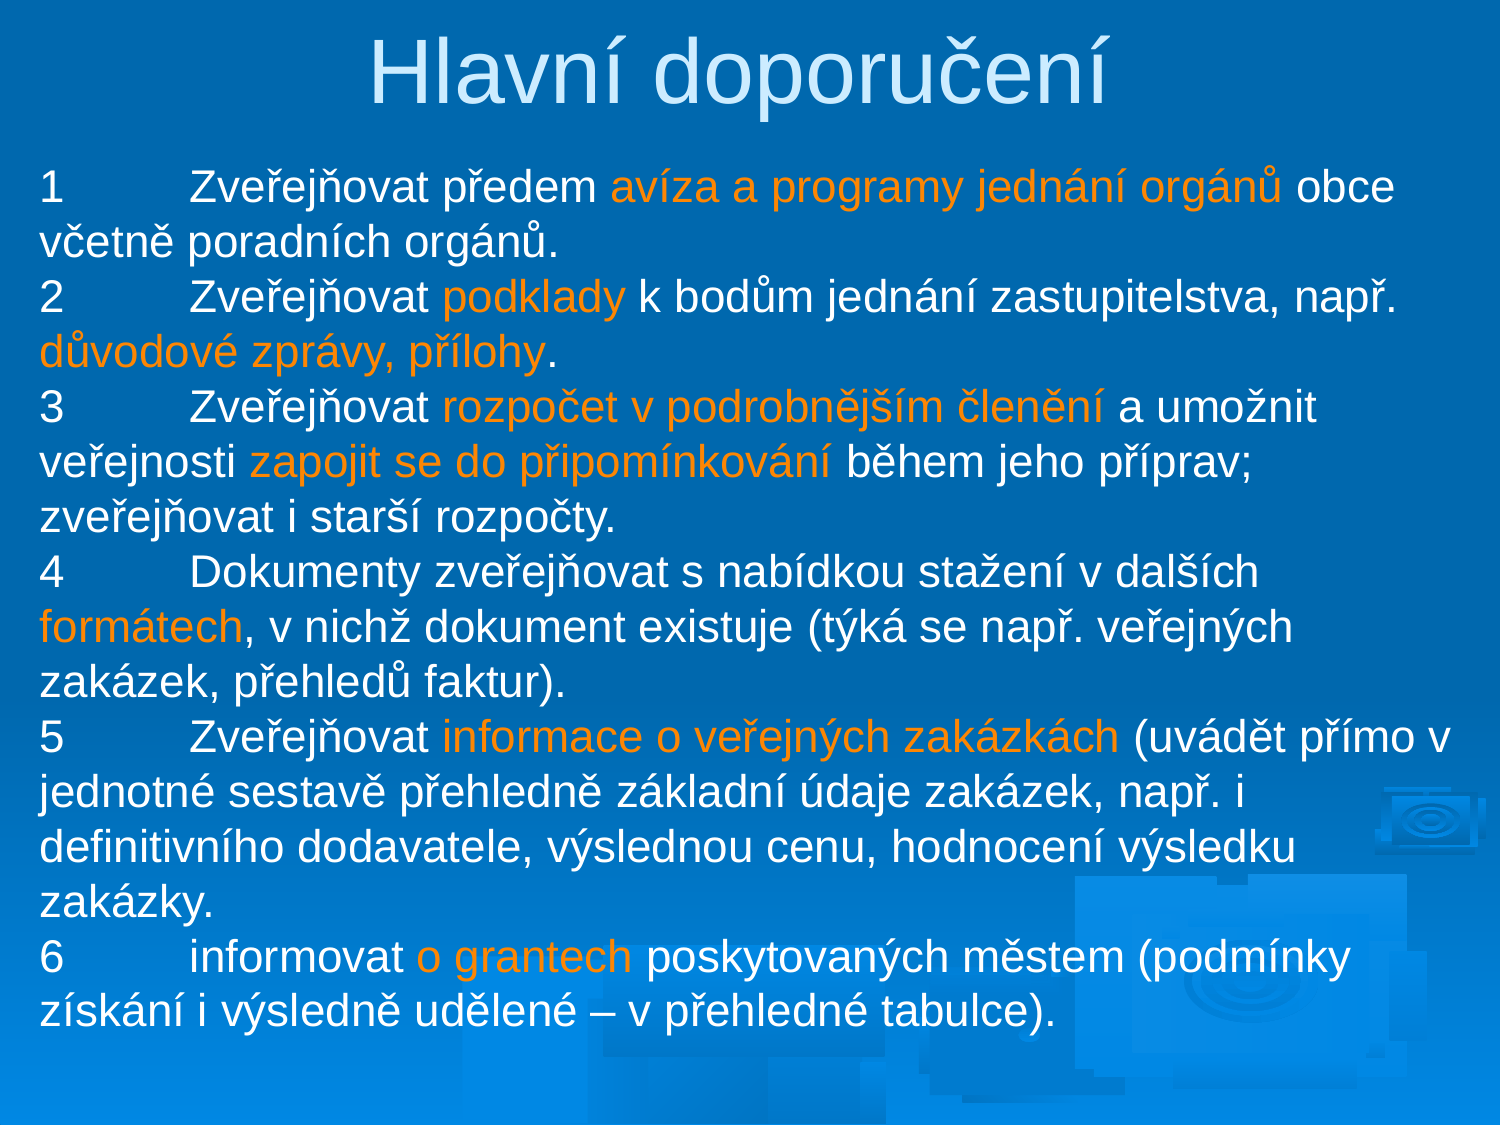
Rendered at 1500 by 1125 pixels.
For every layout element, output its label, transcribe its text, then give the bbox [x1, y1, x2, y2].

text_box 1 Zveřejňovat předem avíza a programy jednání orgánů obce včetně poradních orgánů. 2 Zveřejňovat podklady k bodům jednání zastupitelstva, např. důvodové zprávy, přílohy. 3 Zveřejňovat rozpočet v podrobnějším členění a umožnit veřejnosti zapojit se do připomínkování během jeho příprav; zveřejňovat i starší rozpočty. 4 Dokumenty zveřejňovat s nabídkou stažení v dalších formátech, v nichž dokument existuje (týká se např. veřejných zakázek, přehledů faktur). 5 Zveřejňovat informace o veřejných zakázkách (uvádět přímo v jednotné sestavě přehledně základní údaje zakázek, např. i definitivního dodavatele, výslednou cenu, hodnocení výsledku zakázky. 6 informovat o grantech poskytovaných městem (podmínky získání i výsledně udělené – v přehledné tabulce). [25, 149, 1483, 1119]
text_box Hlavní doporučení [64, 7, 1415, 126]
